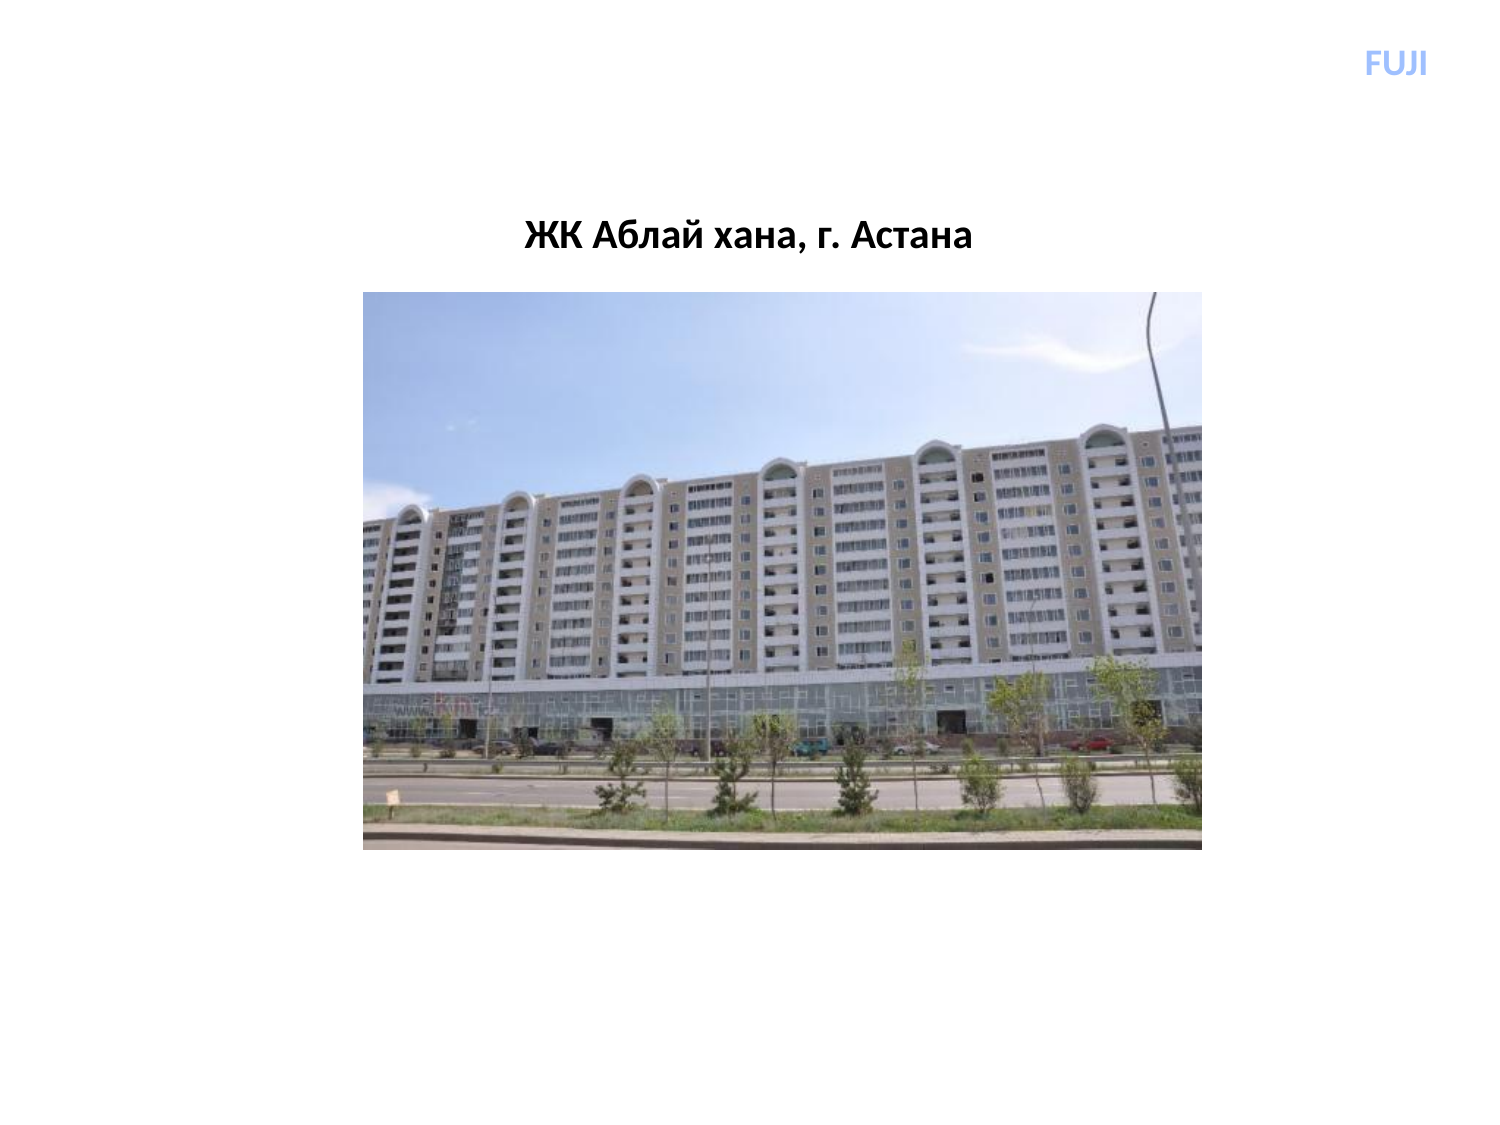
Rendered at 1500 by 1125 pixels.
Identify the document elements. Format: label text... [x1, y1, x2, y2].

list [363, 292, 1203, 851]
text_box FUJI [1349, 30, 1444, 91]
title ЖК Аблай хана, г. Астана [75, 194, 1424, 315]
